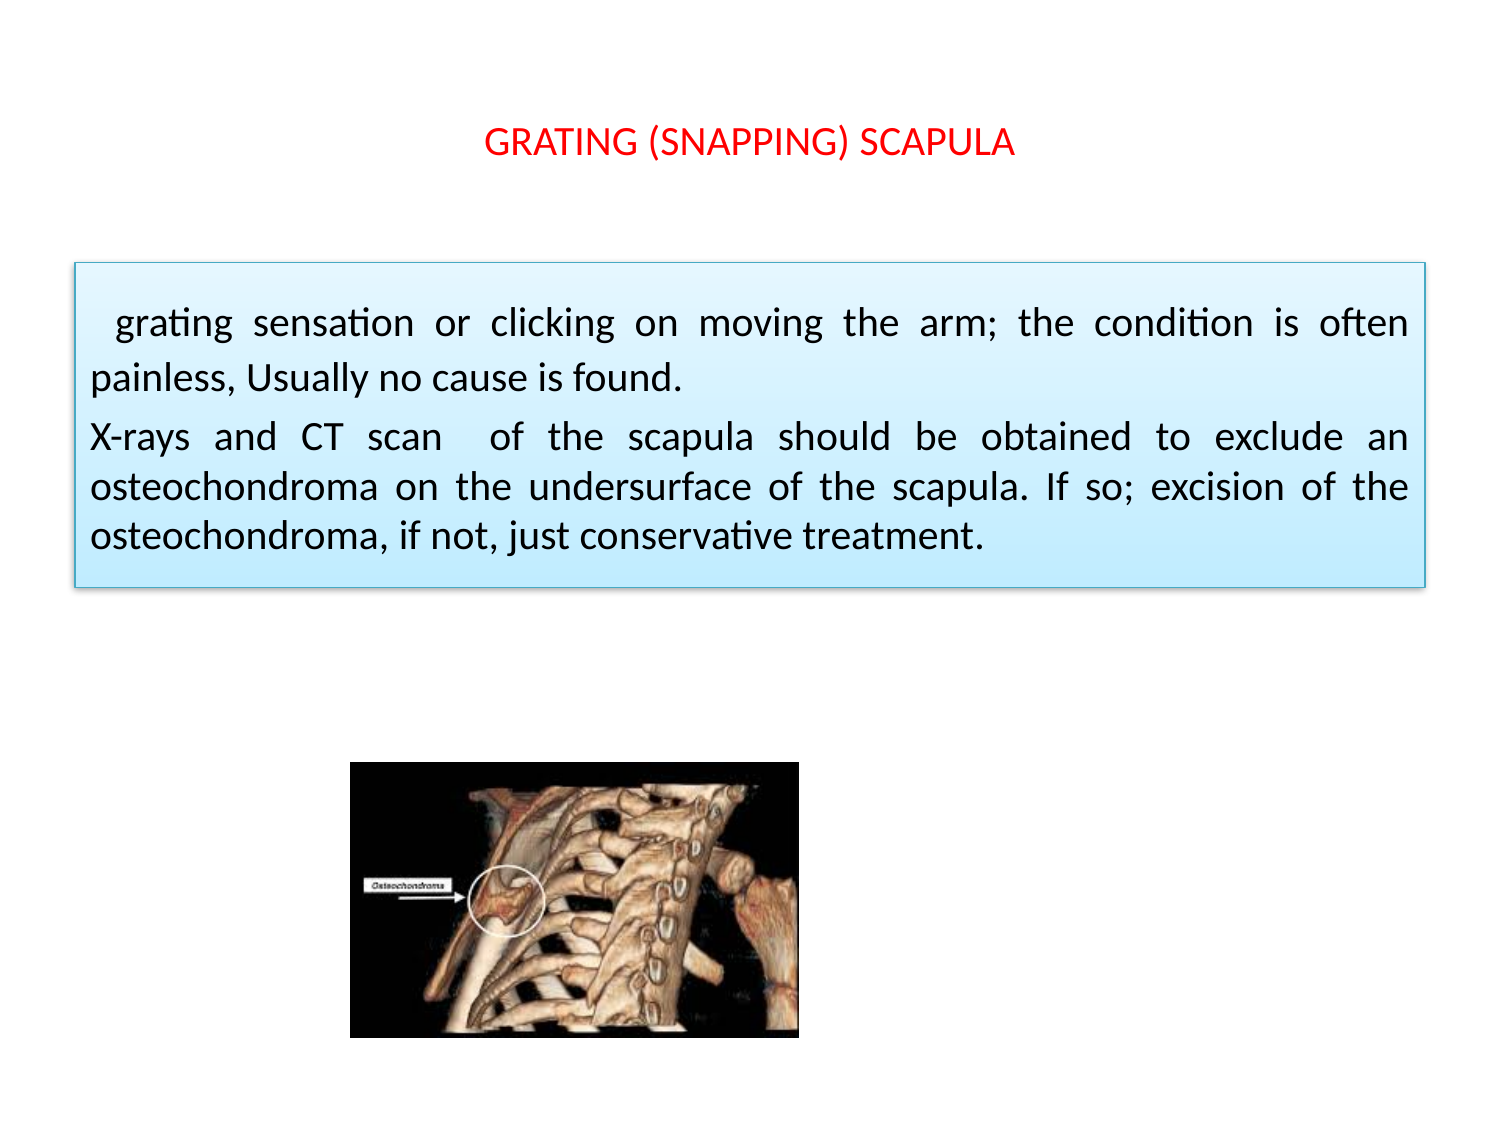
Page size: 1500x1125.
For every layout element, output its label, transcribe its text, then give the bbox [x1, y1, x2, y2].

title GRATING (SNAPPING) SCAPULA [75, 45, 1425, 233]
picture [349, 762, 799, 1038]
list grating sensation or clicking on moving the arm; the condition is often painless, Usually no cause is found. X-rays and CT scan of the scapula should be obtained to exclude an osteochondroma on the undersurface of the scapula. If so; excision of the osteochondroma, if not, just conservative treatment. [74, 262, 1426, 588]
